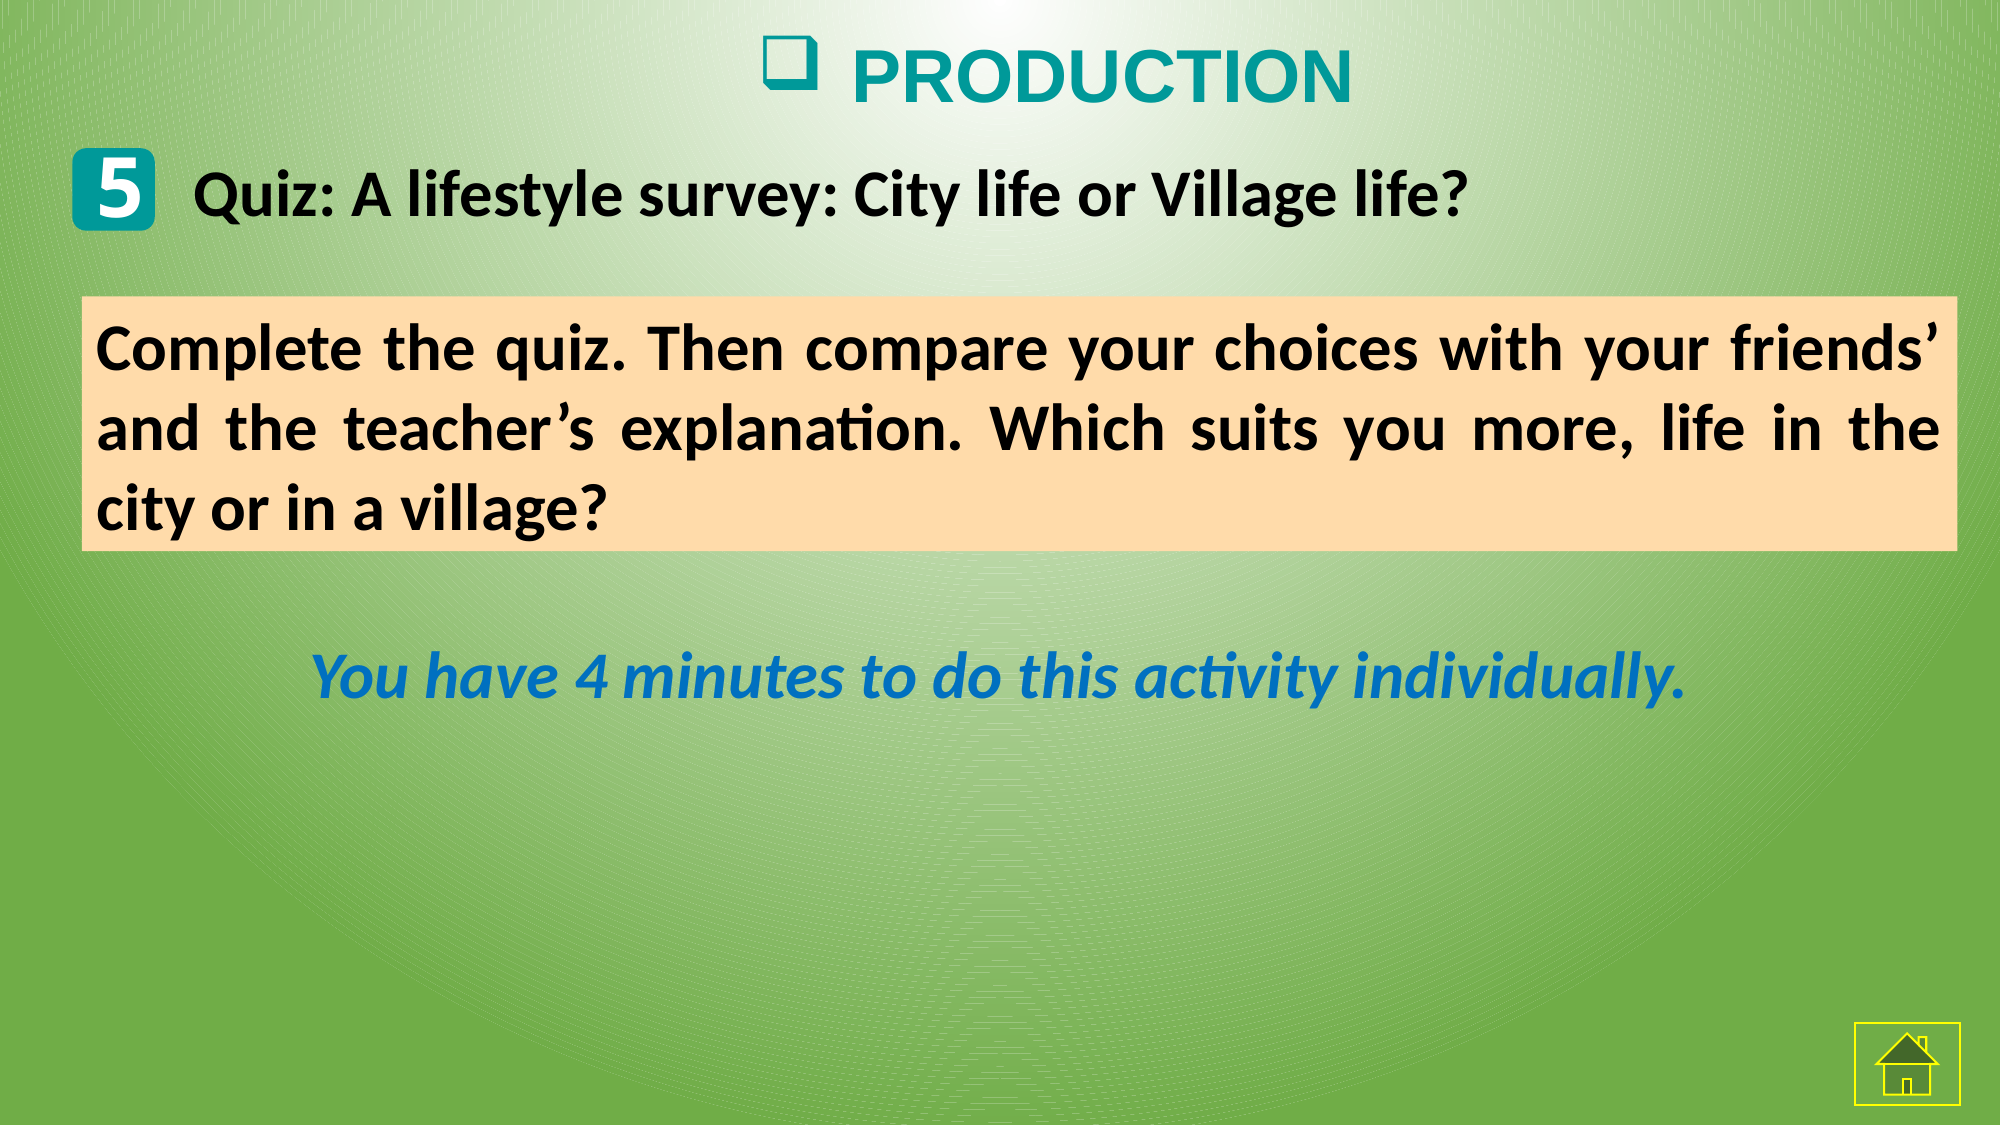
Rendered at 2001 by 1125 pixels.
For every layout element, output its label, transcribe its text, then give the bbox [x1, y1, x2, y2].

text_box You have 4 minutes to do this activity individually. [230, 624, 1770, 720]
text_box Complete the quiz. Then compare your choices with your friends’ and the teacher’s explanation. Which suits you more, life in the city or in a village? [81, 296, 1958, 552]
text_box Quiz: A lifestyle survey: City life or Village life? [179, 142, 1958, 238]
text_box [147, 148, 156, 231]
text_box [71, 148, 81, 231]
text_box PRODUCTION [742, 20, 1421, 126]
text_box [1854, 1023, 1960, 1105]
text_box 5 [81, 126, 147, 242]
